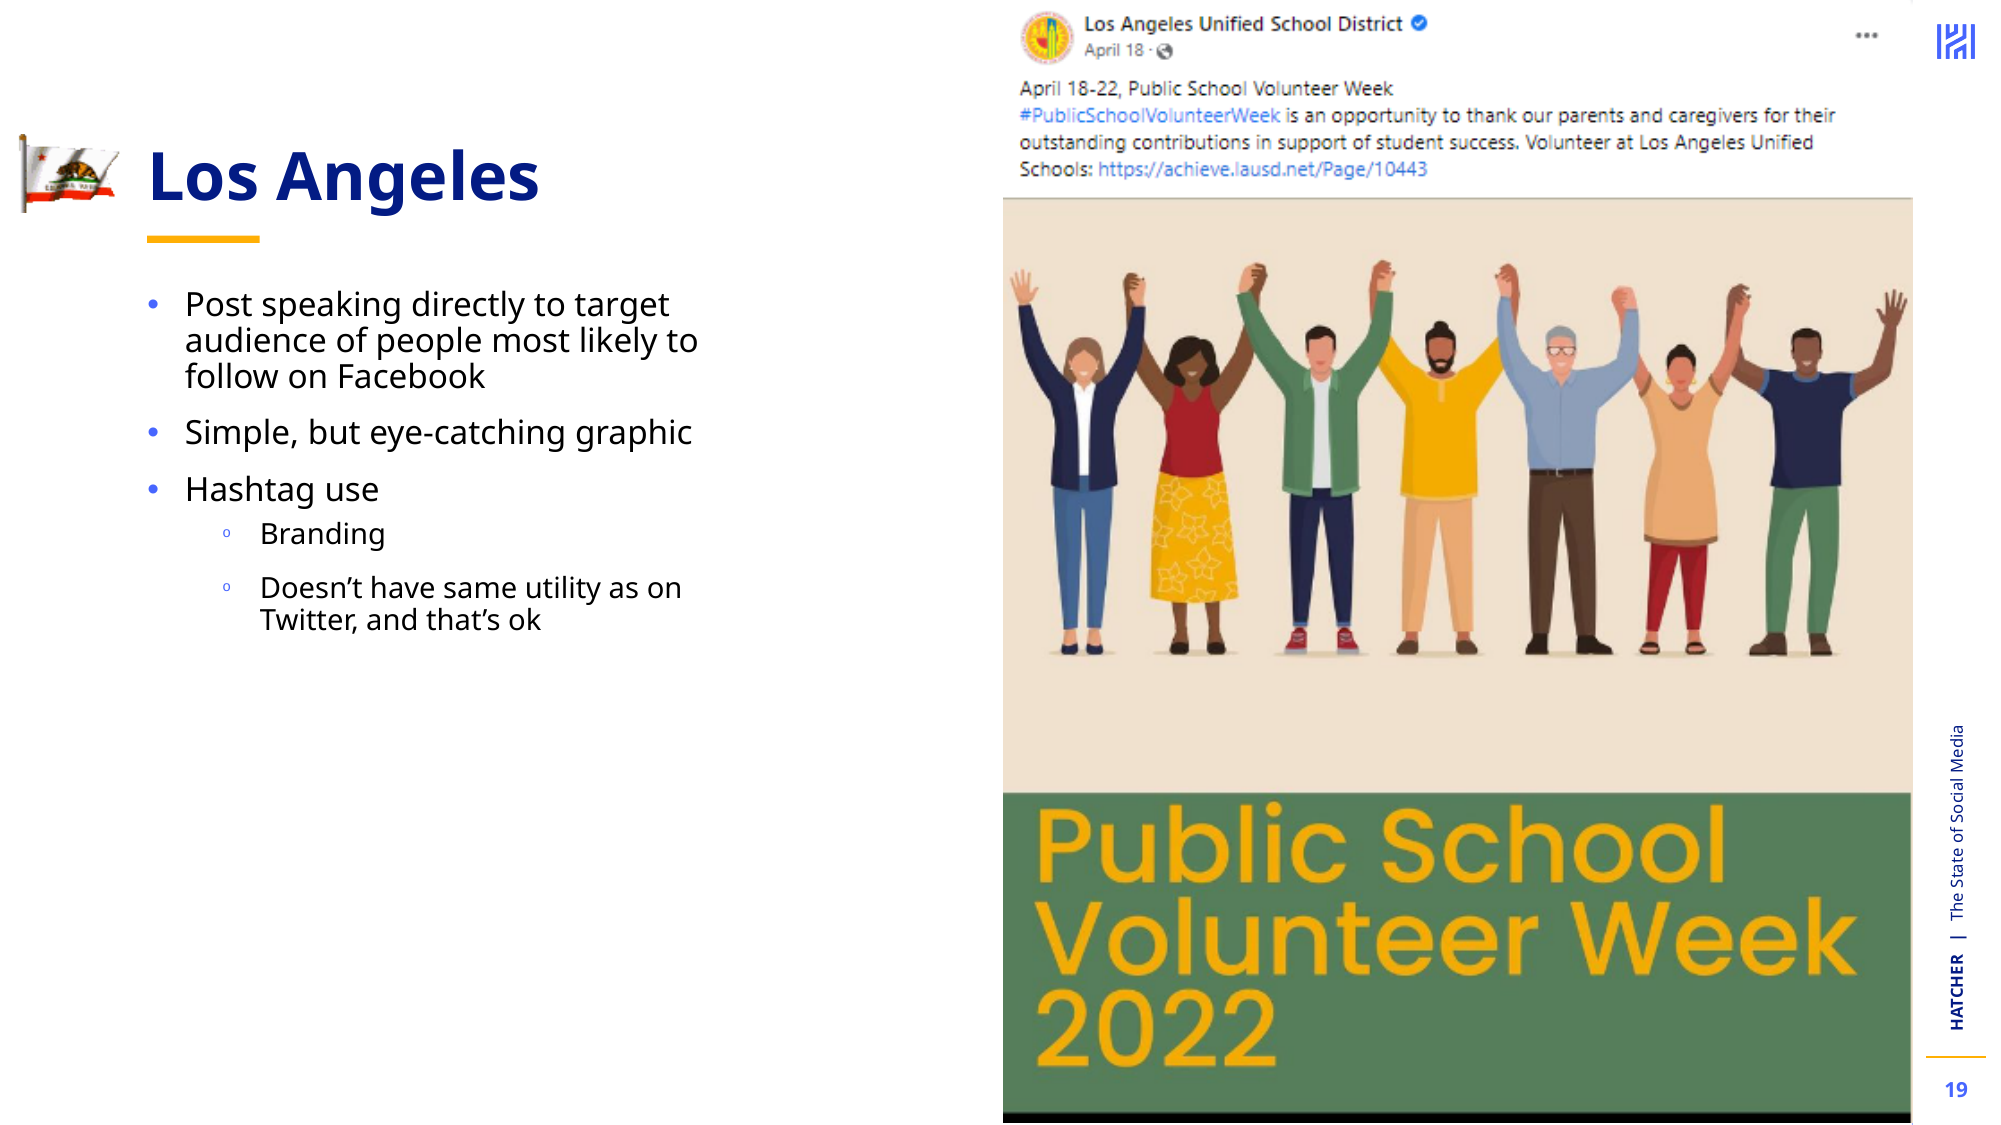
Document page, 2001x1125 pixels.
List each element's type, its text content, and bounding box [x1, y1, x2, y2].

picture [1937, 24, 1975, 59]
picture [1003, 0, 1913, 1124]
text_box Post speaking directly to target audience of people most likely to follow on Facebook Simple, but eye-catching graphic Hashtag use Branding Doesn’t have same utility as on Twitter, and that’s ok [147, 287, 766, 637]
picture [16, 134, 123, 213]
text_box The State of Social Media [1946, 487, 1967, 922]
text_box [146, 234, 261, 244]
title Los Angeles [147, 142, 1003, 216]
